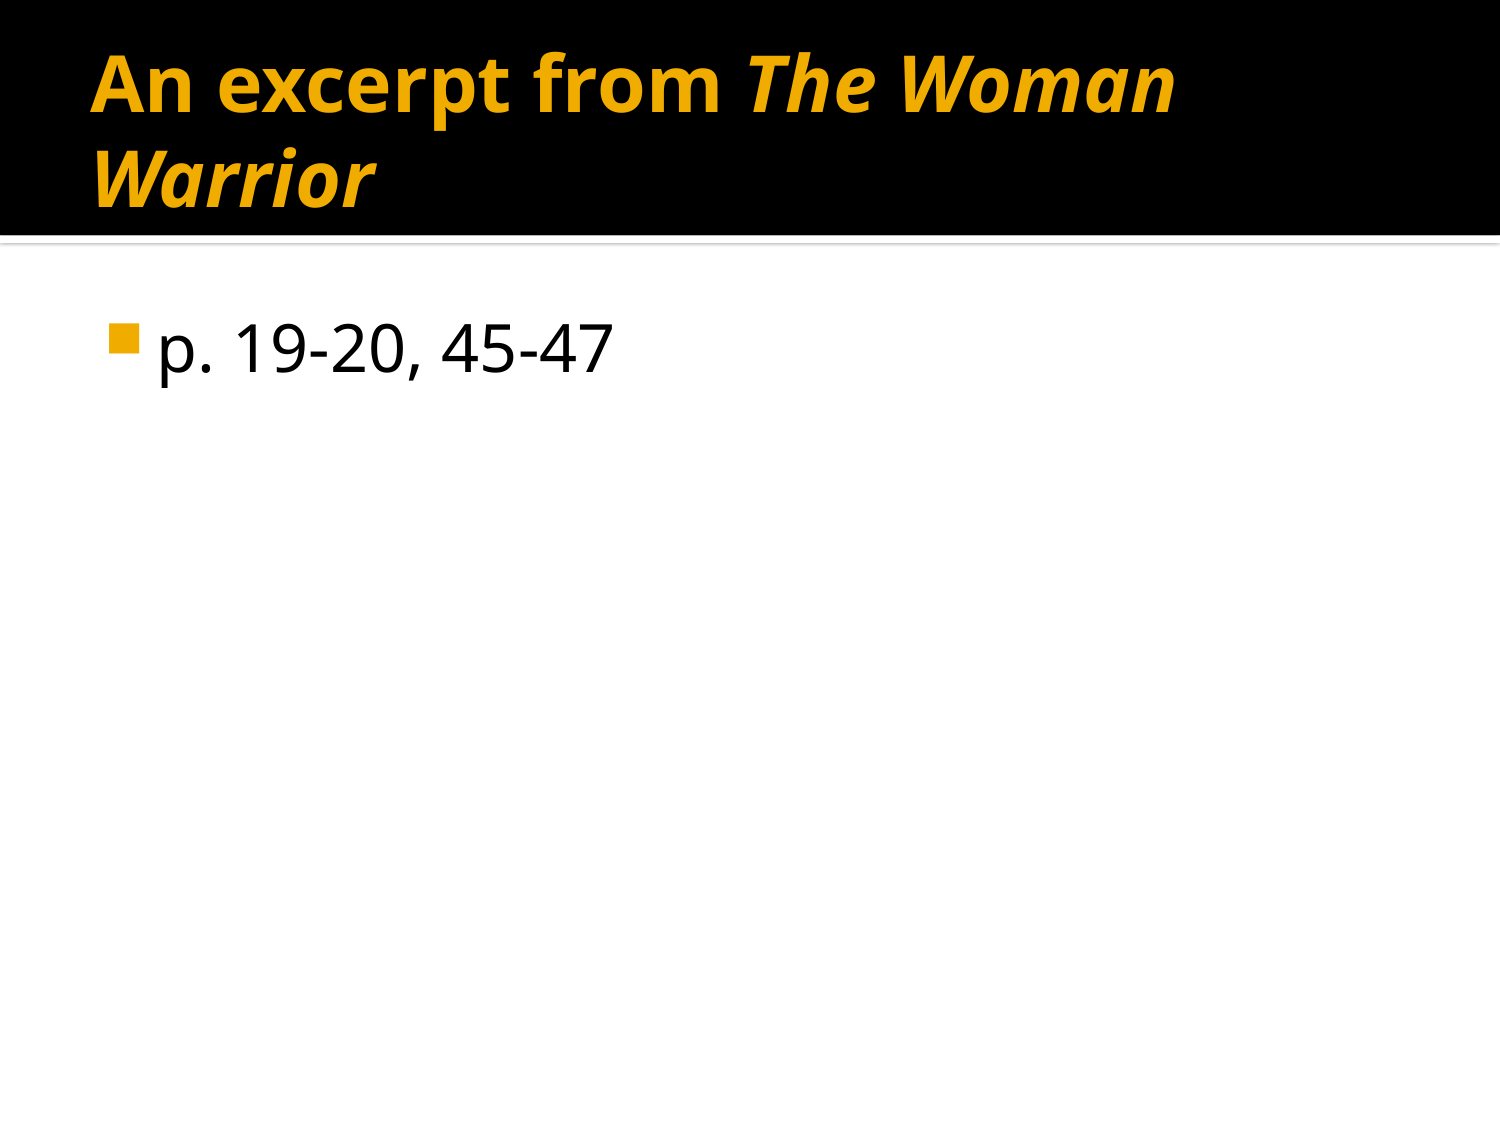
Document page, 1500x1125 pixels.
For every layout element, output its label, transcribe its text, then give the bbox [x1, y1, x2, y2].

title An excerpt from The Woman Warrior [75, 25, 1425, 231]
list p. 19-20, 45-47 [75, 291, 1425, 1050]
